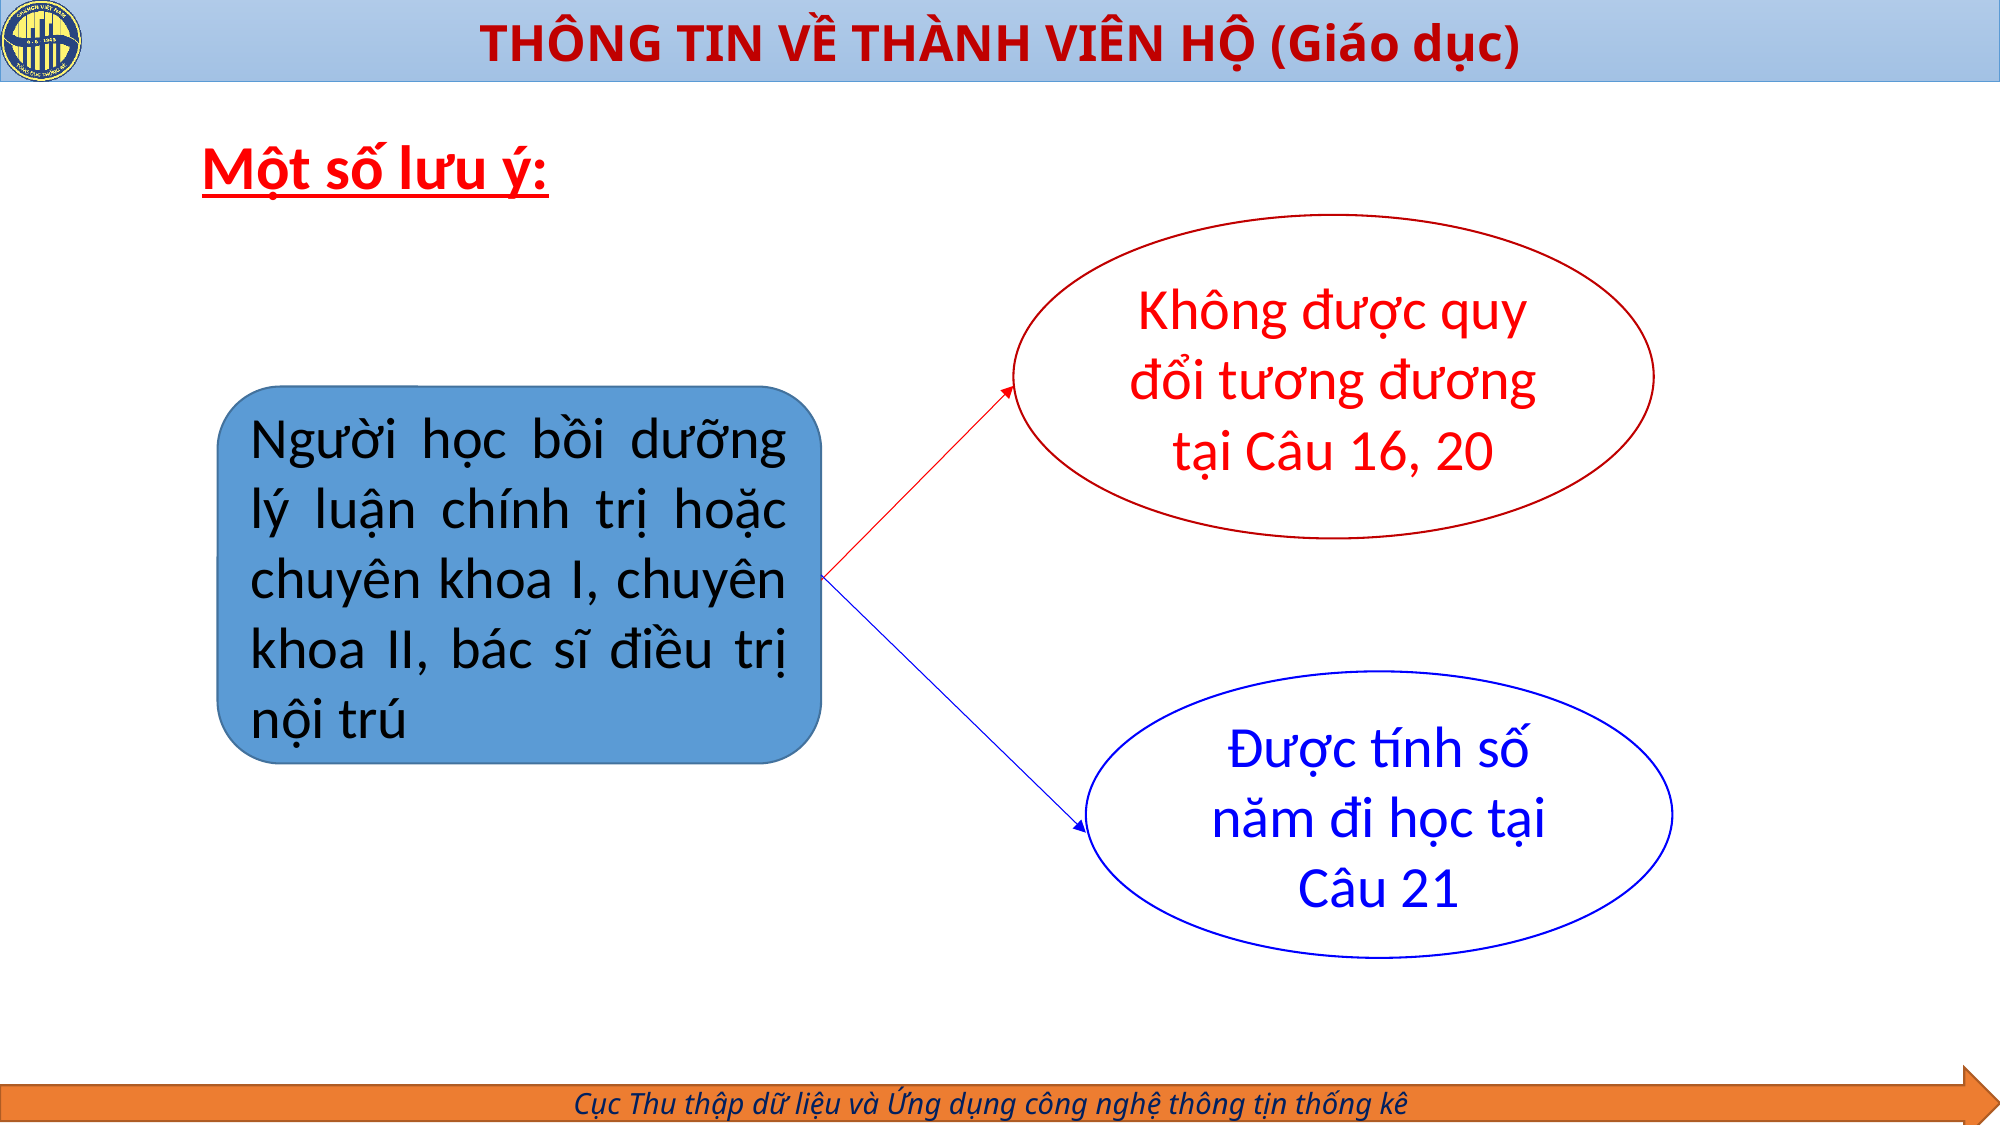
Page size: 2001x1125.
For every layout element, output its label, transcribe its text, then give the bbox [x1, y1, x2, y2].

text_box Người học bồi dưỡng lý luận chính trị hoặc chuyên khoa I, chuyên khoa II, bác sĩ điều trị nội trú [216, 385, 821, 765]
text_box Không được quy đổi tương đương tại Câu 16, 20 [1012, 213, 1655, 540]
text_box Một số lưu ý: [187, 120, 577, 210]
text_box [821, 574, 1086, 833]
text_box THÔNG TIN VỀ THÀNH VIÊN HỘ (Giáo dục) [82, 0, 2000, 82]
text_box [821, 385, 1014, 574]
picture [0, 0, 82, 82]
text_box Được tính số năm đi học tại Câu 21 [1086, 670, 1674, 959]
text_box Cục Thu thập dữ liệu và Ứng dụng công nghệ thông tịn thống kê [0, 1064, 2000, 1125]
